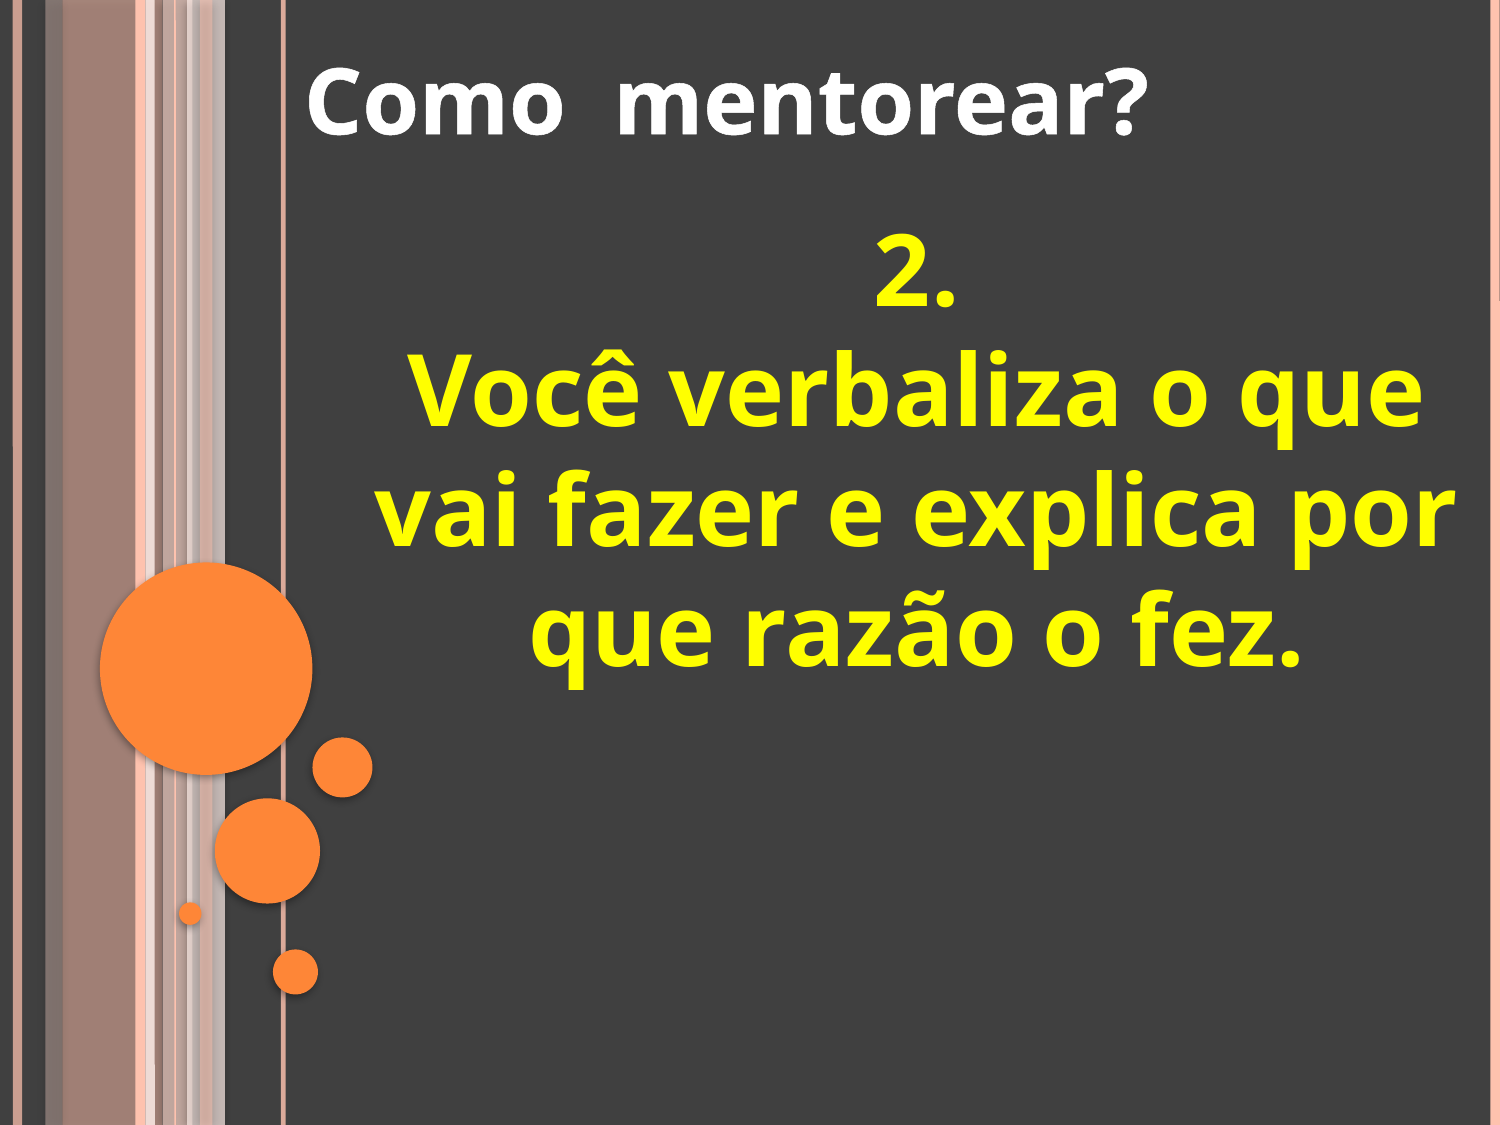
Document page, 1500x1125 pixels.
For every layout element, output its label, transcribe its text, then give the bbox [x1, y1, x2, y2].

text_box Como mentorear? [289, 35, 1165, 160]
text_box 2. Você verbaliza o que vai fazer e explica por que razão o fez. [339, 199, 1494, 694]
